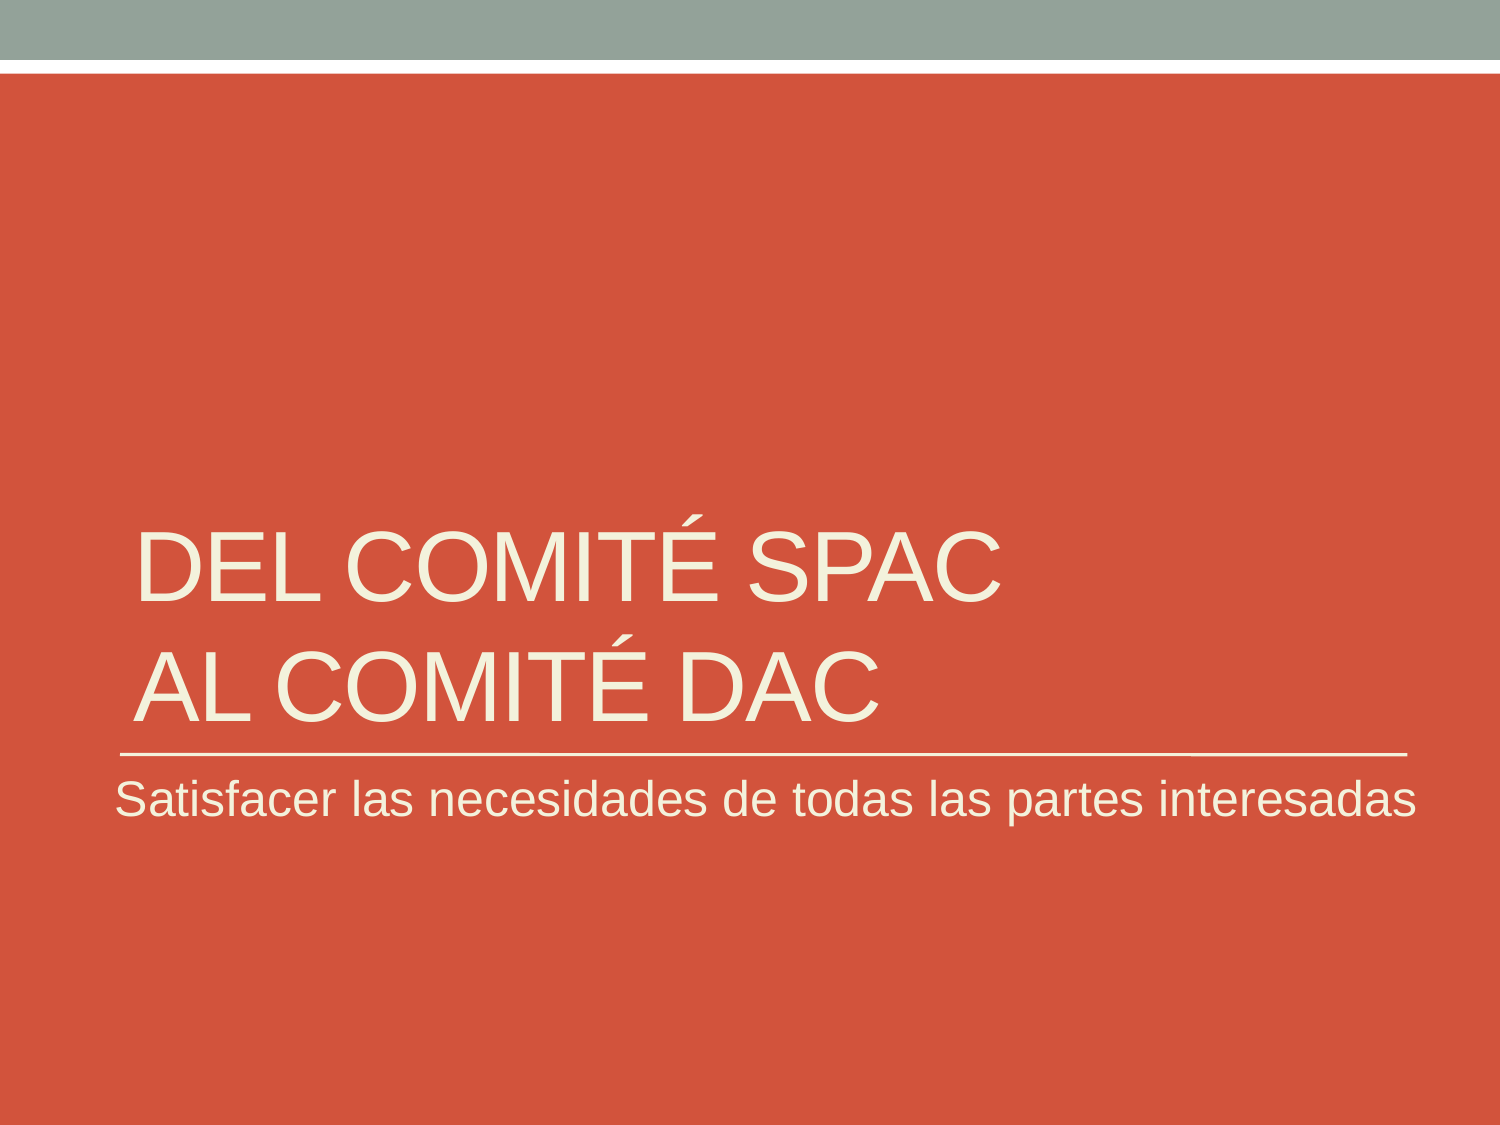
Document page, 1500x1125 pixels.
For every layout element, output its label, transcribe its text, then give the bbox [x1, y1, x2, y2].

title Del comité SPAC al comité DAC [118, 387, 1394, 749]
list Satisfacer las necesidades de todas las partes interesadas [99, 758, 1457, 1006]
